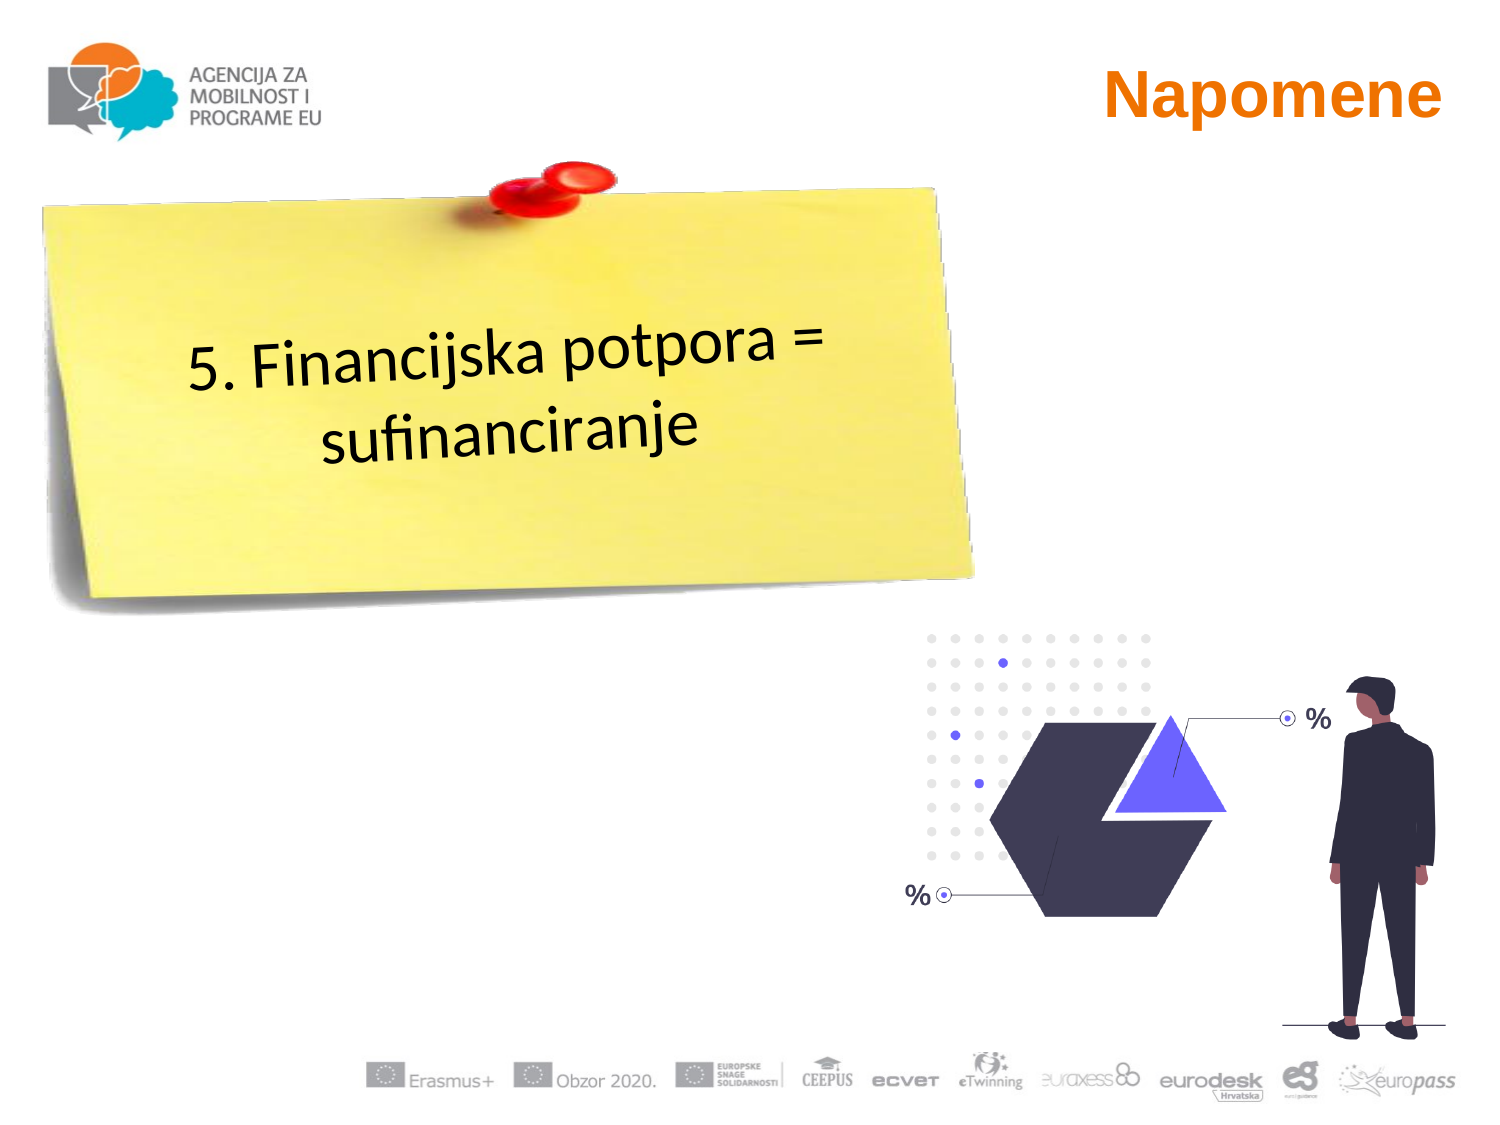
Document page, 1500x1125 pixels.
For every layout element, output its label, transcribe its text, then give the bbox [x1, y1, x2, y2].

text_box Napomene [395, 43, 1459, 150]
picture [0, 0, 1500, 1125]
